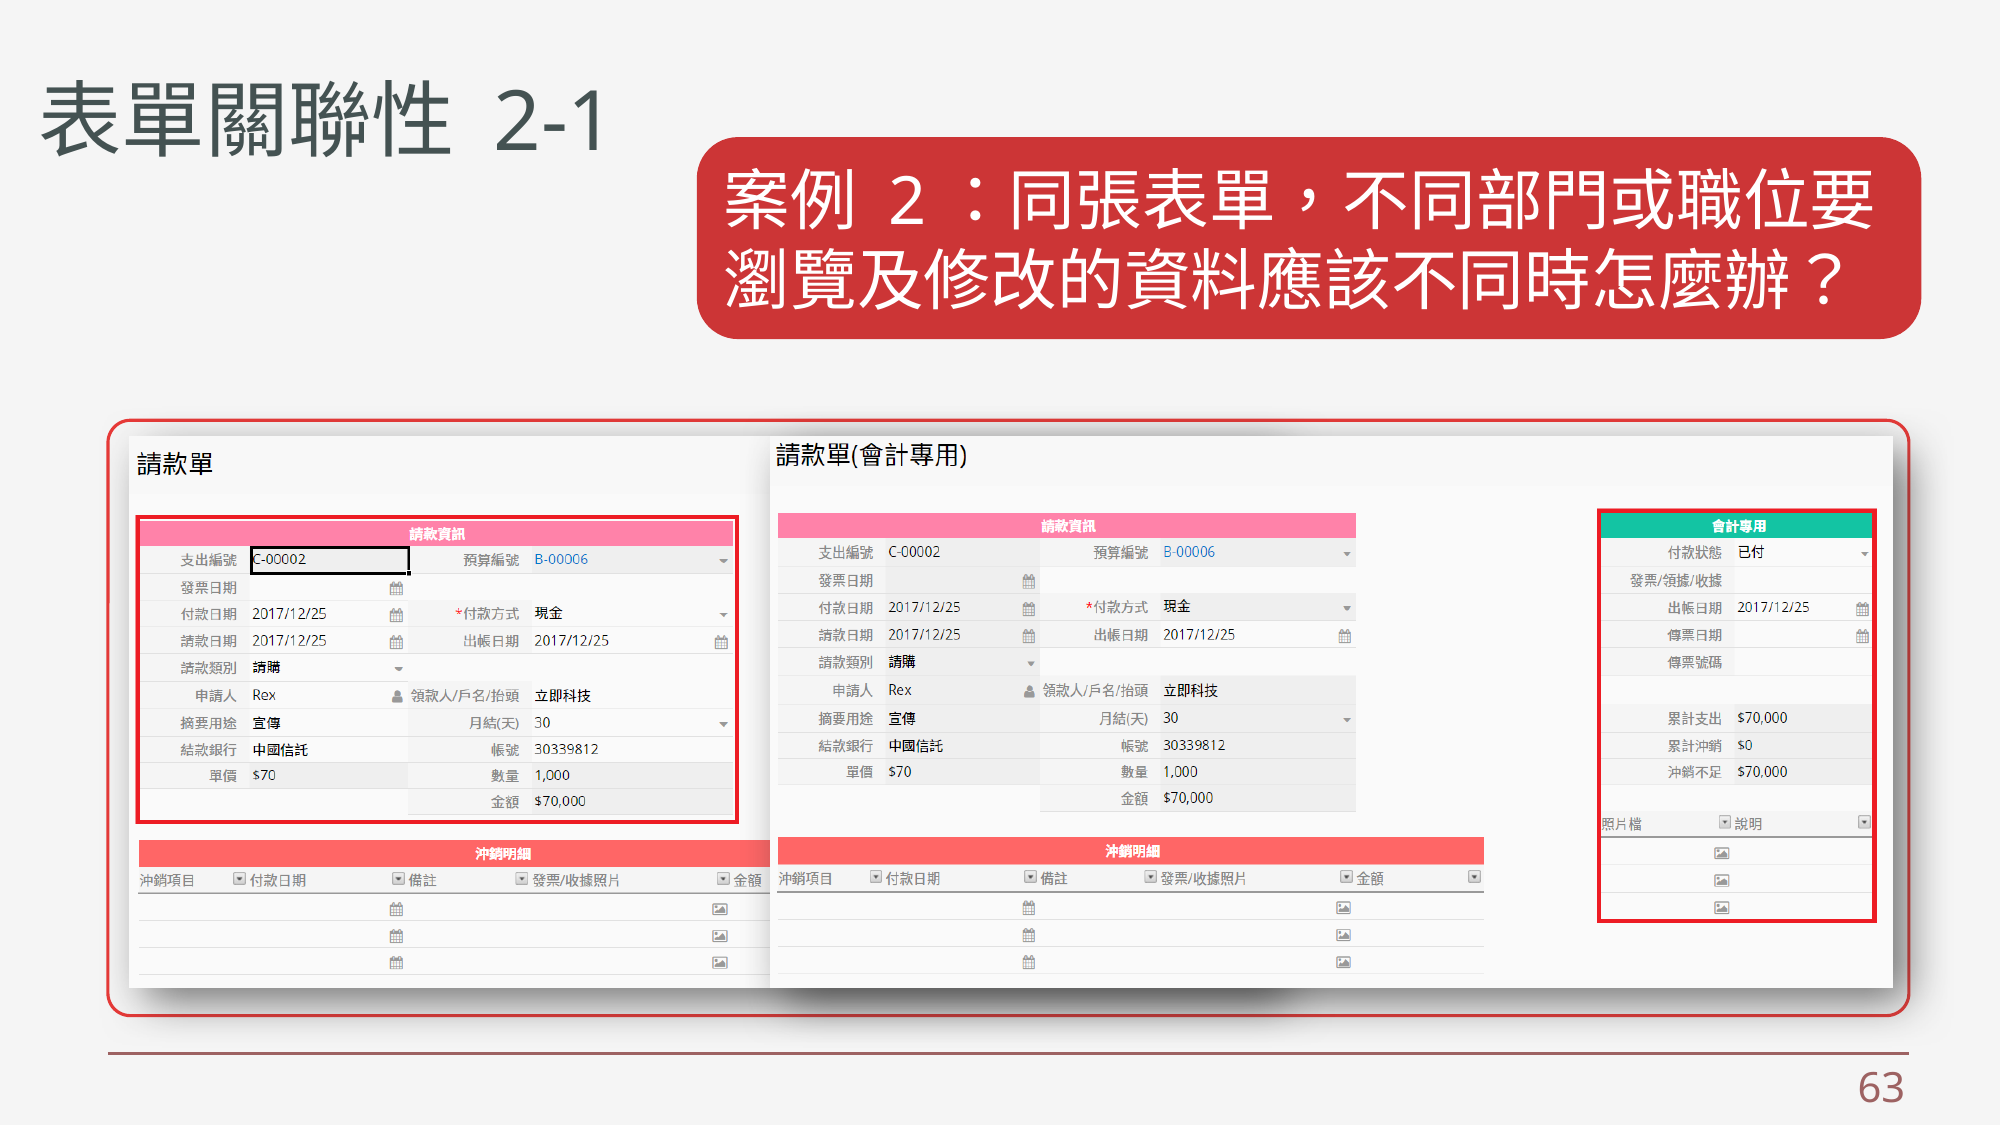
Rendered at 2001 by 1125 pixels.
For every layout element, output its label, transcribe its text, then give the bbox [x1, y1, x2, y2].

text_box 63 [1809, 1053, 1922, 1119]
text_box 表單關聯性 2-1 [20, 59, 634, 175]
text_box 案例 2：同張表單，不同部門或職位要瀏覽及修改的資料應該不同時怎麼辦？ [695, 136, 1923, 341]
text_box [106, 419, 162, 1017]
picture [129, 436, 1893, 988]
